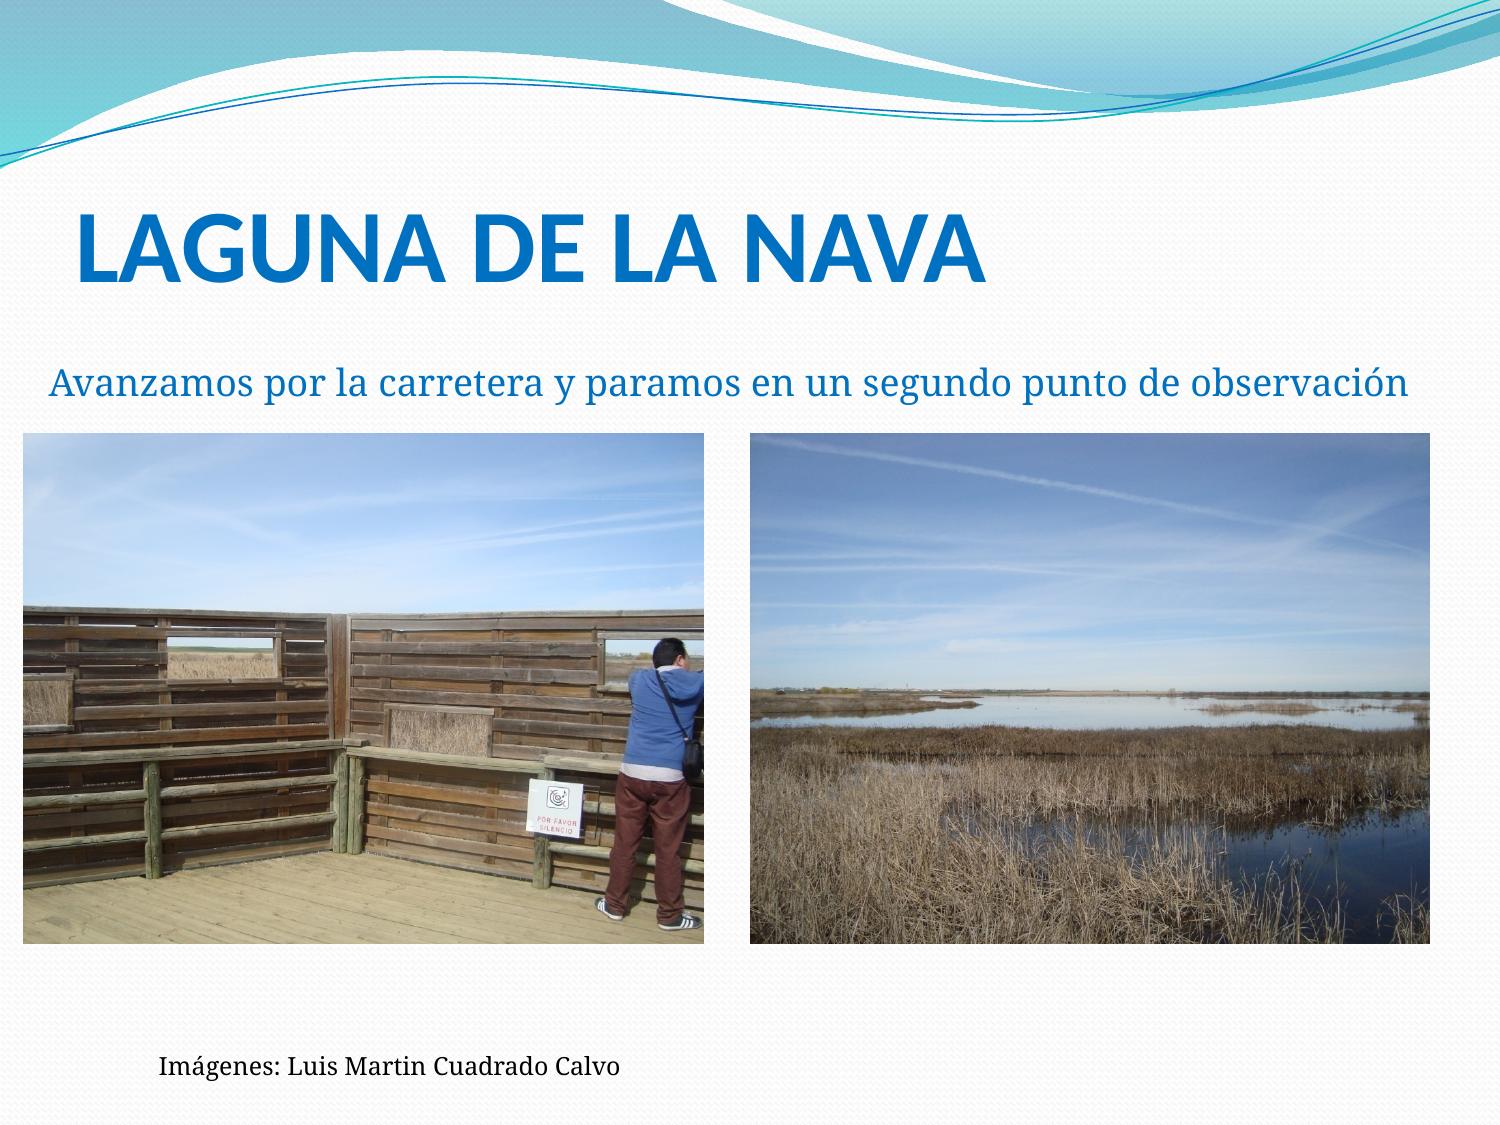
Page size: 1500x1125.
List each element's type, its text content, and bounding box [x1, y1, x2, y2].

picture [23, 433, 704, 944]
picture [749, 433, 1430, 944]
title LAGUNA DE LA NAVA [74, 115, 1426, 304]
text_box Imágenes: Luis Martin Cuadrado Calvo [144, 1042, 637, 1088]
text_box Avanzamos por la carretera y paramos en un segundo punto de observación [33, 351, 1426, 412]
